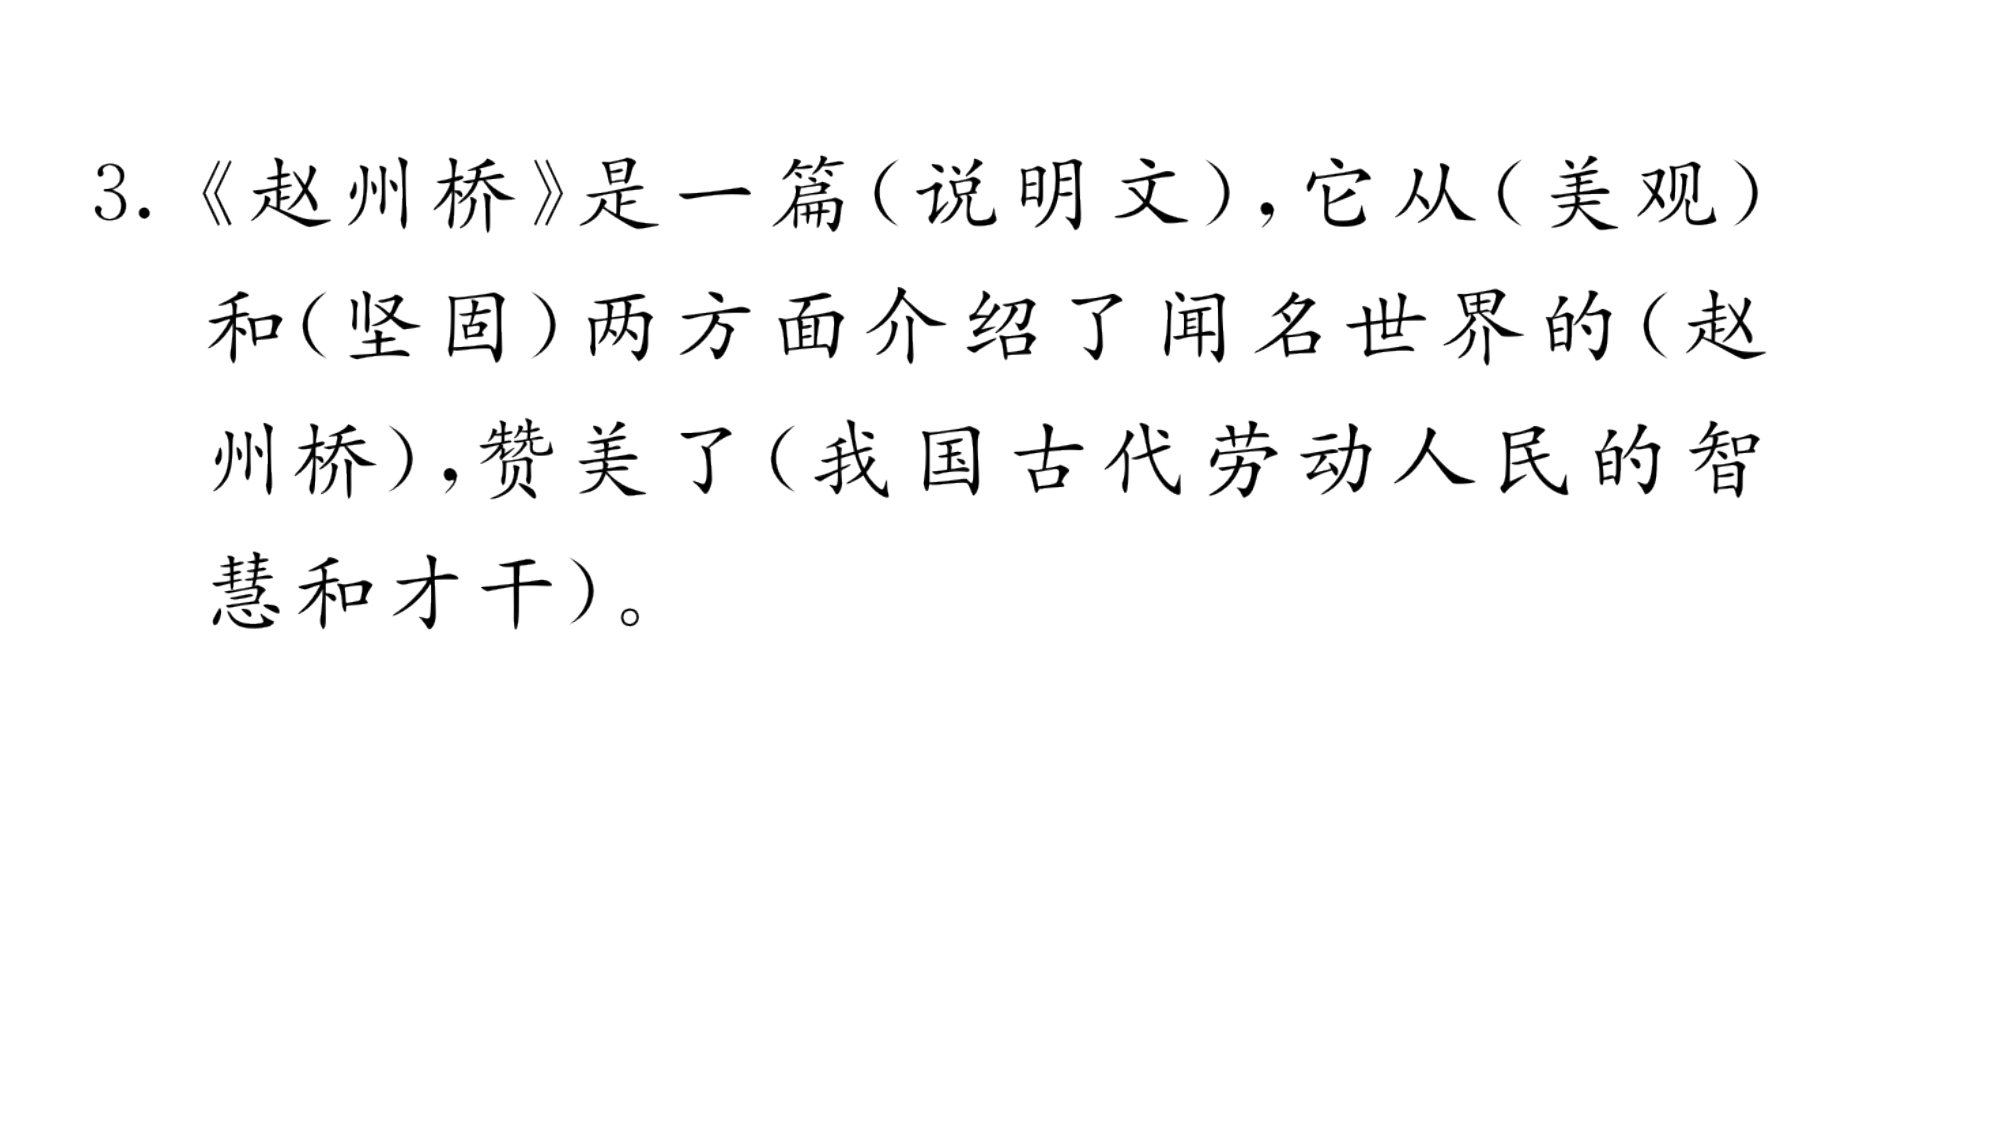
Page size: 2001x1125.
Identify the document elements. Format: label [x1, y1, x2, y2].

picture [88, 118, 1979, 636]
